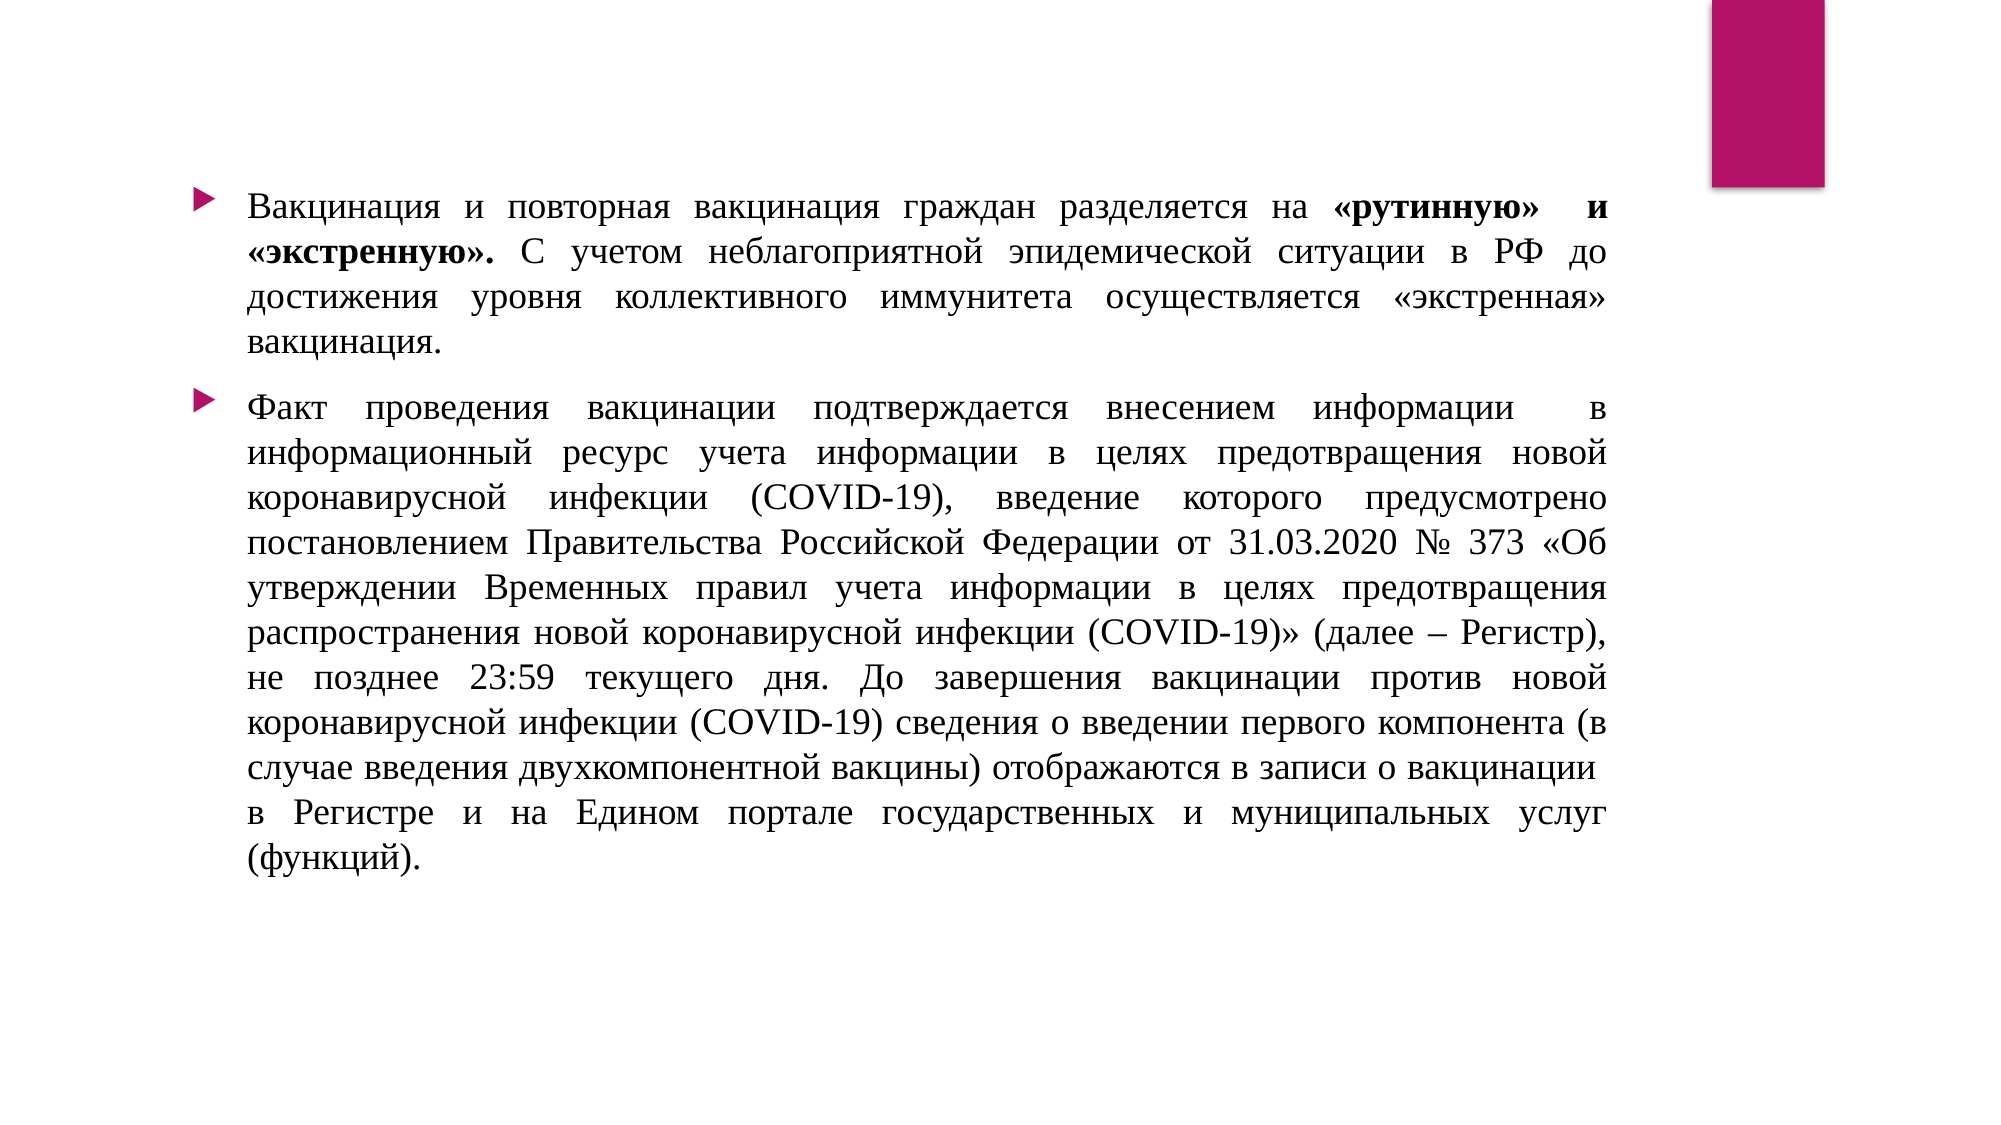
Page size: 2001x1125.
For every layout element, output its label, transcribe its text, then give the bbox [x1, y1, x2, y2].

list Вакцинация и повторная вакцинация граждан разделяется на «рутинную» и «экстренную». С учетом неблагоприятной эпидемической ситуации в РФ до достижения уровня коллективного иммунитета осуществляется «экстренная» вакцинация. Факт проведения вакцинации подтверждается внесением информации в информационный ресурс учета информации в целях предотвращения новой коронавирусной инфекции (COVID-19), введение которого предусмотрено постановлением Правительства Российской Федерации от 31.03.2020 № 373 «Об утверждении Временных правил учета информации в целях предотвращения распространения новой коронавирусной инфекции (COVID-19)» (далее – Регистр), не позднее 23:59 текущего дня. До завершения вакцинации против новой коронавирусной инфекции (COVID-19) сведения о введении первого компонента (в случае введения двухкомпонентной вакцины) отображаются в записи о вакцинации в Регистре и на Едином портале государственных и муниципальных услуг (функций). [175, 173, 1624, 969]
